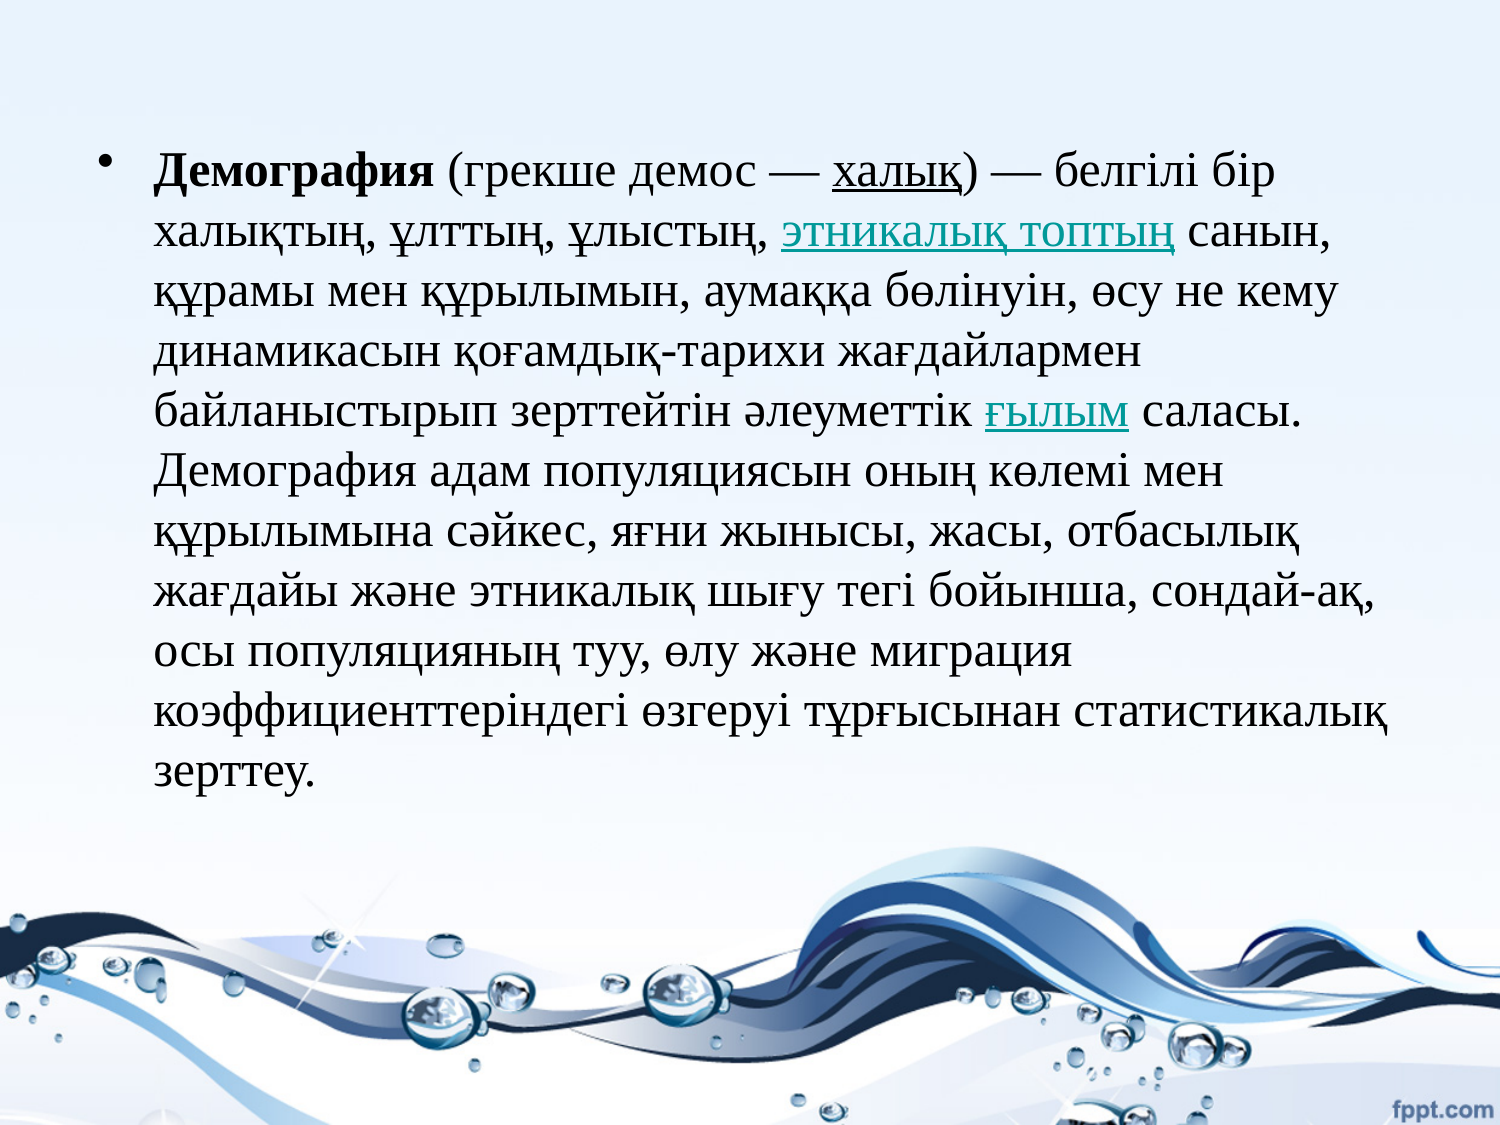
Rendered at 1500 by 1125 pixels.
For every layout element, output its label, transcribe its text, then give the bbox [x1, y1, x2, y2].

list Демография (грекше демос — халық) — белгілі бір халықтың, ұлттың, ұлыстың, этникалық топтың санын, құрамы мен құрылымын, аумаққа бөлінуін, өсу не кему динамикасын қоғамдық-тарихи жағдайлармен байланыстырып зерттейтін әлеуметтік ғылым саласы. Демография адам популяциясын оның көлемі мен құрылымына сәйкес, яғни жынысы, жасы, отбасылық жағдайы және этникалық шығу тегі бойынша, сондай-ақ, осы популяцияның туу, өлу және миграция коэффициенттеріндегі өзгеруі тұрғысынан статистикалық зерттеу. [81, 128, 1433, 872]
picture [0, 0, 1500, 1125]
